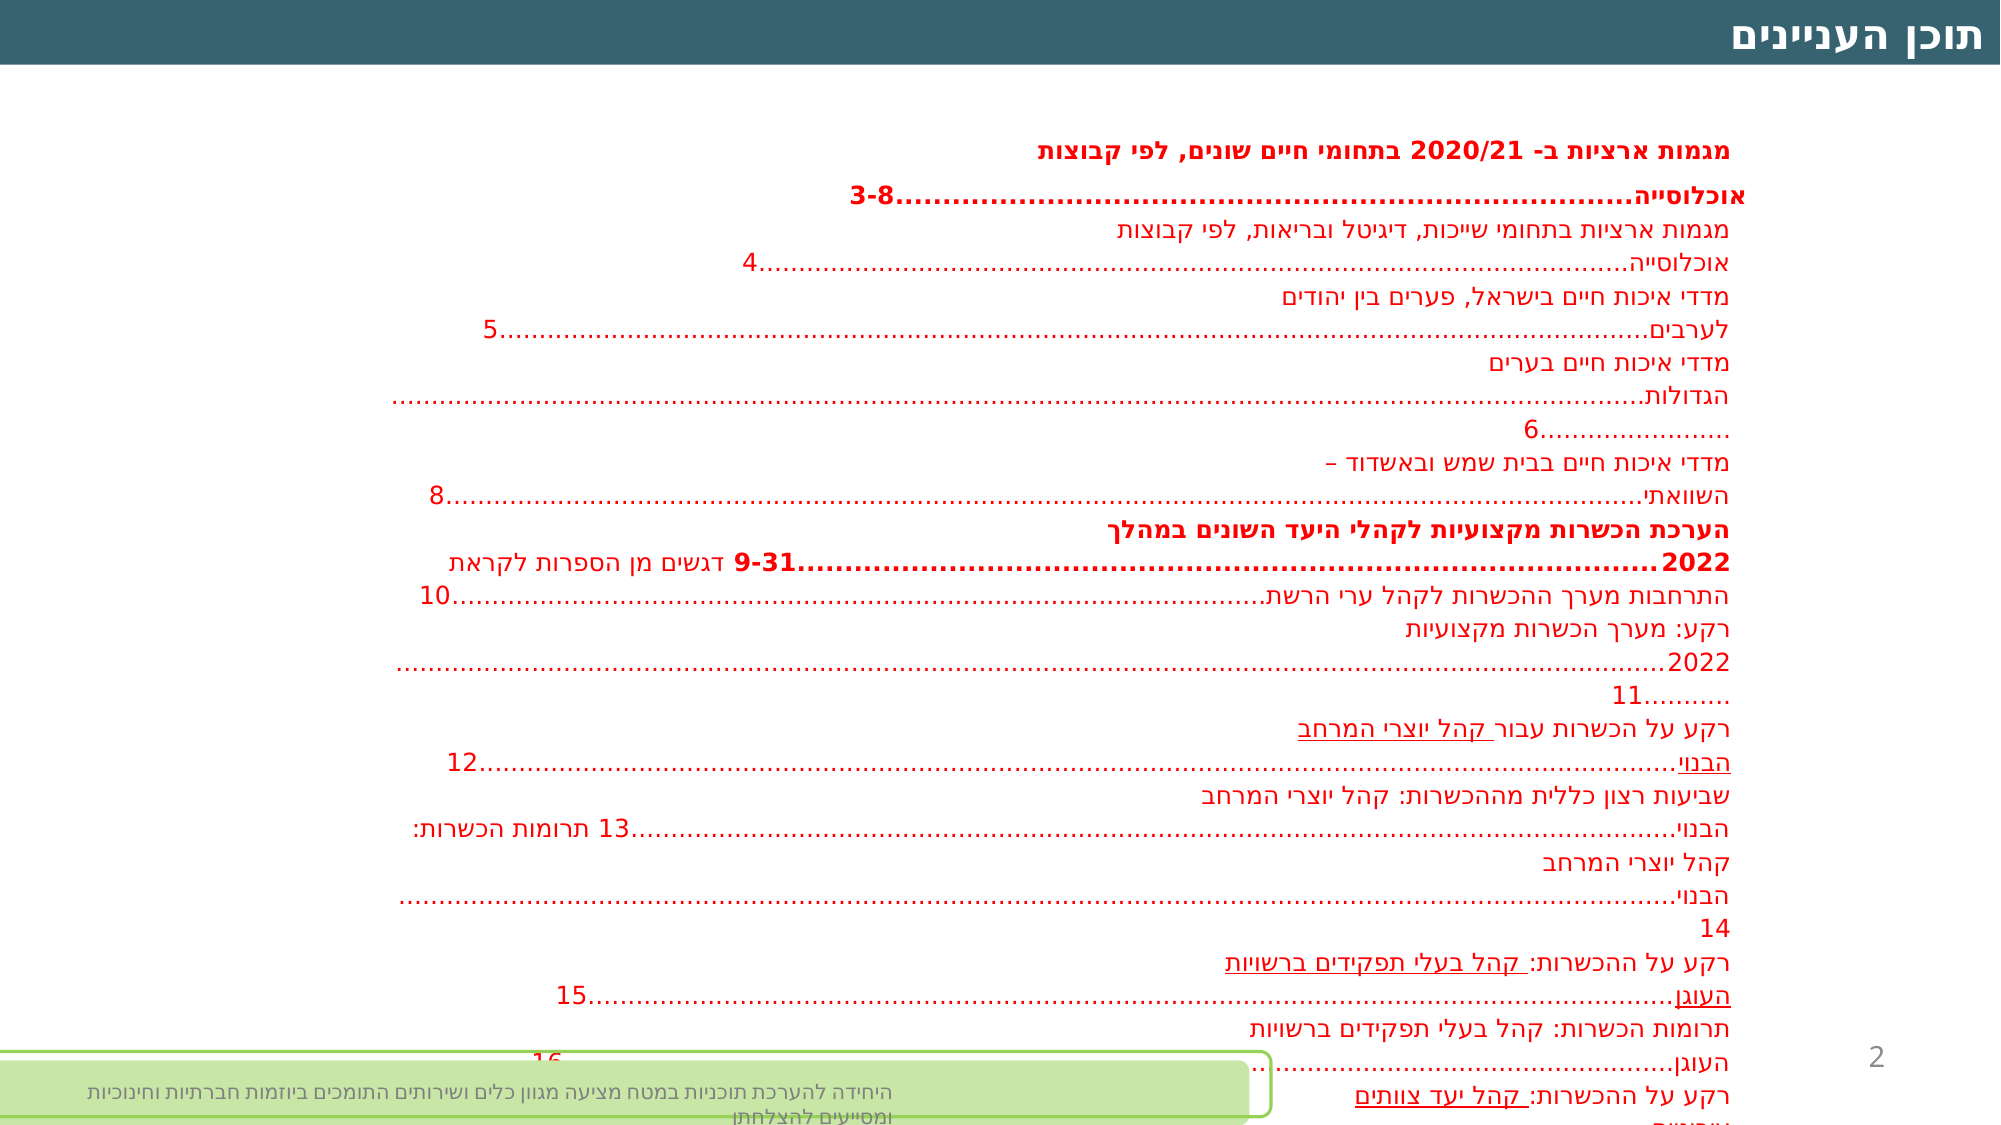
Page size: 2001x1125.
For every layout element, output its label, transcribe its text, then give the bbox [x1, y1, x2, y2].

text_box תוכן העניינים [0, 0, 2000, 65]
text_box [0, 1051, 1272, 1125]
text_box מגמות ארציות ב- 2020/21 בתחומי חיים שונים, לפי קבוצות אוכלוסייה..............................................................................3-8 מגמות ארציות בתחומי שייכות, דיגיטל ובריאות, לפי קבוצות אוכלוסייה.............................................................................................................4 מדדי איכות חיים בישראל, פערים בין יהודים לערבים................................................................................................................................................5 מדדי איכות חיים בערים הגדולות.....................................................................................................................................................................................6 מדדי איכות חיים בבית שמש ובאשדוד – השוואתי......................................................................................................................................................8 הערכת הכשרות מקצועיות לקהלי היעד השונים במהלך 2022...........................................................................................9-31 דגשים מן הספרות לקראת התרחבות מערך ההכשרות לקהל ערי הרשת......................................................................................................10 רקע: מערך הכשרות מקצועיות 2022..........................................................................................................................................................................11 רקע על הכשרות עבור קהל יוצרי המרחב הבנוי......................................................................................................................................................12 שביעות רצון כללית מההכשרות: קהל יוצרי המרחב הבנוי...................................................................................................................................13 תרומות הכשרות: קהל יוצרי המרחב הבנוי................................................................................................................................................................14 רקע על ההכשרות: קהל בעלי תפקידים ברשויות העוגן........................................................................................................................................15 תרומות הכשרות: קהל בעלי תפקידים ברשויות העוגן...........................................................................................................................................16 רקע על ההכשרות: קהל יעד צוותים עירוניים...........................................................................................................................................................17 תרומות הכשרות: קהל יעד צוותים עירוניים..............................................................................................................................................................18 סיכום: תרומות ההכשרות עבור קהלי היעד השונים...............................................................................................................20 מקרה בוחן- הכשרת מנהיגות לצוותים עירוניים................................................................................................................................................21-25 רקע על הכשרת מנהיגות לצוותים עירוניים..............................................................................................................................................................22 תרומות הכשרת מנהיגות: משוב סיכום......................................................................................................................................................................23 תרומות הכשרת מנהיגות: משובי פעילויות................................................................................................................................................................24 דוגמאות ליישום רעיונות בהשראת ההכשרה – אשדוד...........................................................................................................................................25 סיכום: השוואה בין סוגי ההכשרות..........................................................................................................................................26 סיכום: השוואה אל מול מדדי המודל הלוגי...............................................................................................................................27 נספח א' - משוב הכשרות קהל יוצרי המרחב הבנוי ובעלי תפקידים ברשויות עוגן.........................................................................................28 נספח ב' - משוב הכשרות צוותים עירוניים.................................................................................................................................................................29 נספח ג' - שאלון הכשרת מנהיגות................................................................................................................................................................................30 נספח ד' - מודל הערכה ראשי Urban95 IL מול רשויות העוגן...............................................................................................................................31 [373, 112, 1764, 1125]
slide_number 2 [1853, 1028, 1959, 1088]
